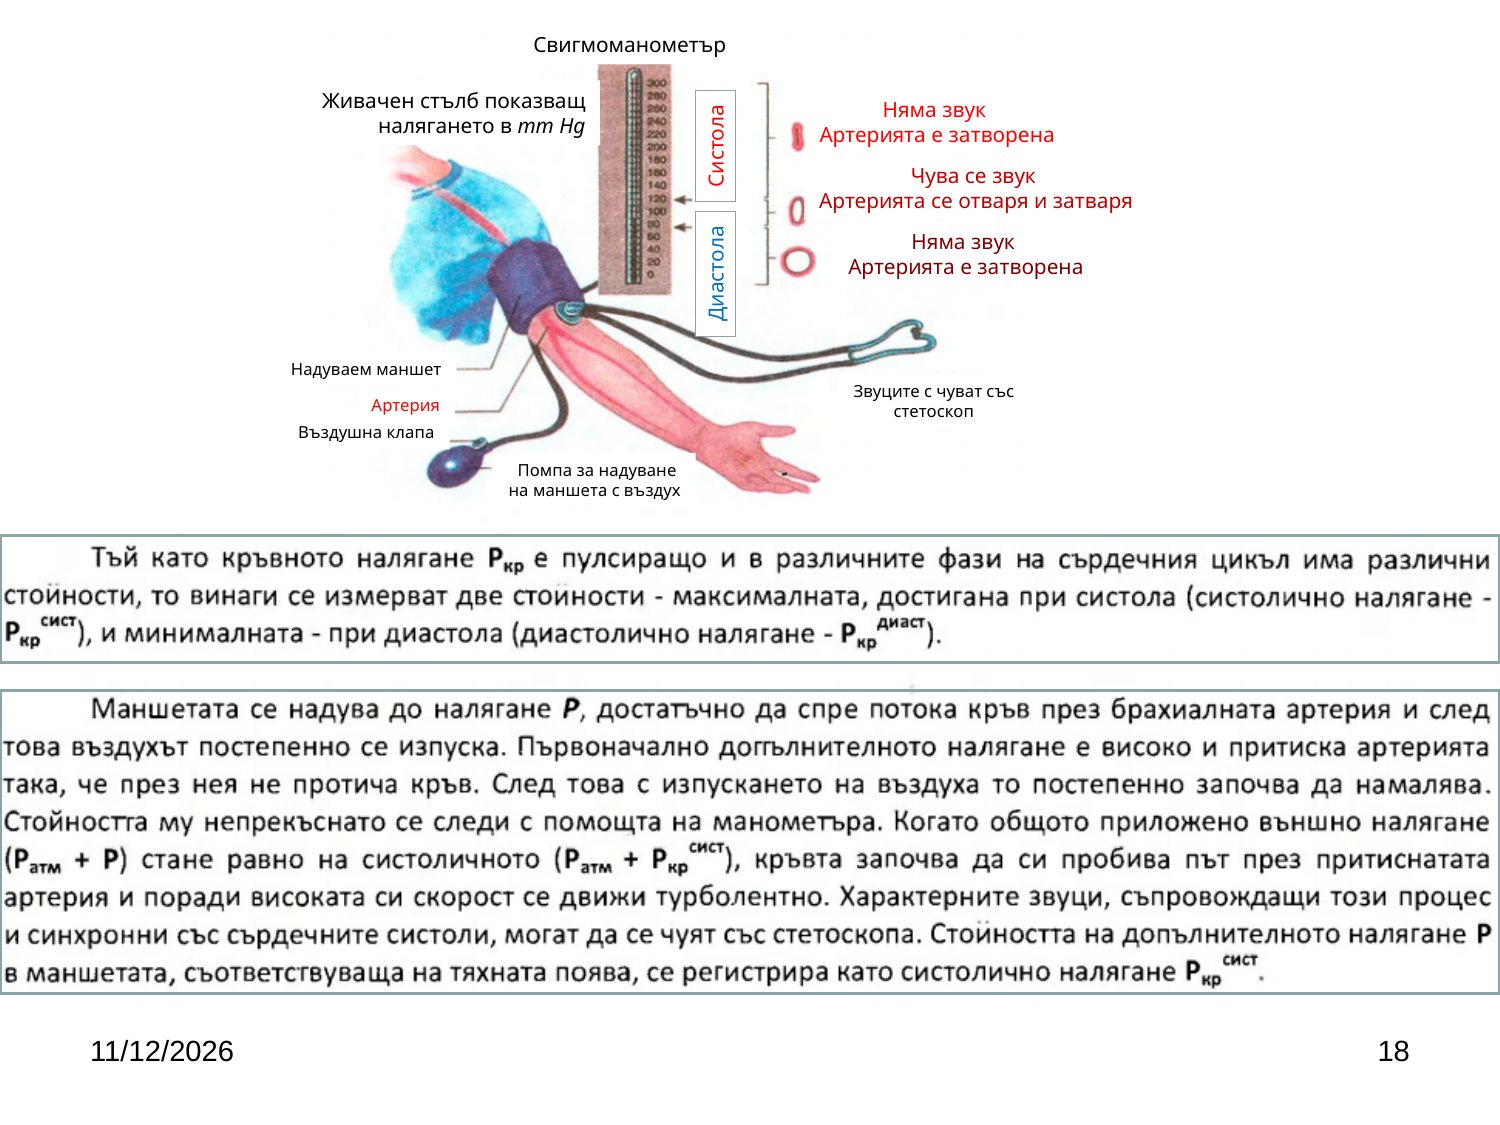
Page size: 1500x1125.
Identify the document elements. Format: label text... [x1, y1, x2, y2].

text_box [0, 532, 1500, 667]
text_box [0, 675, 1500, 1013]
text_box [278, 24, 1143, 524]
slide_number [75, 1024, 425, 1103]
slide_number 18 [1074, 1024, 1425, 1103]
